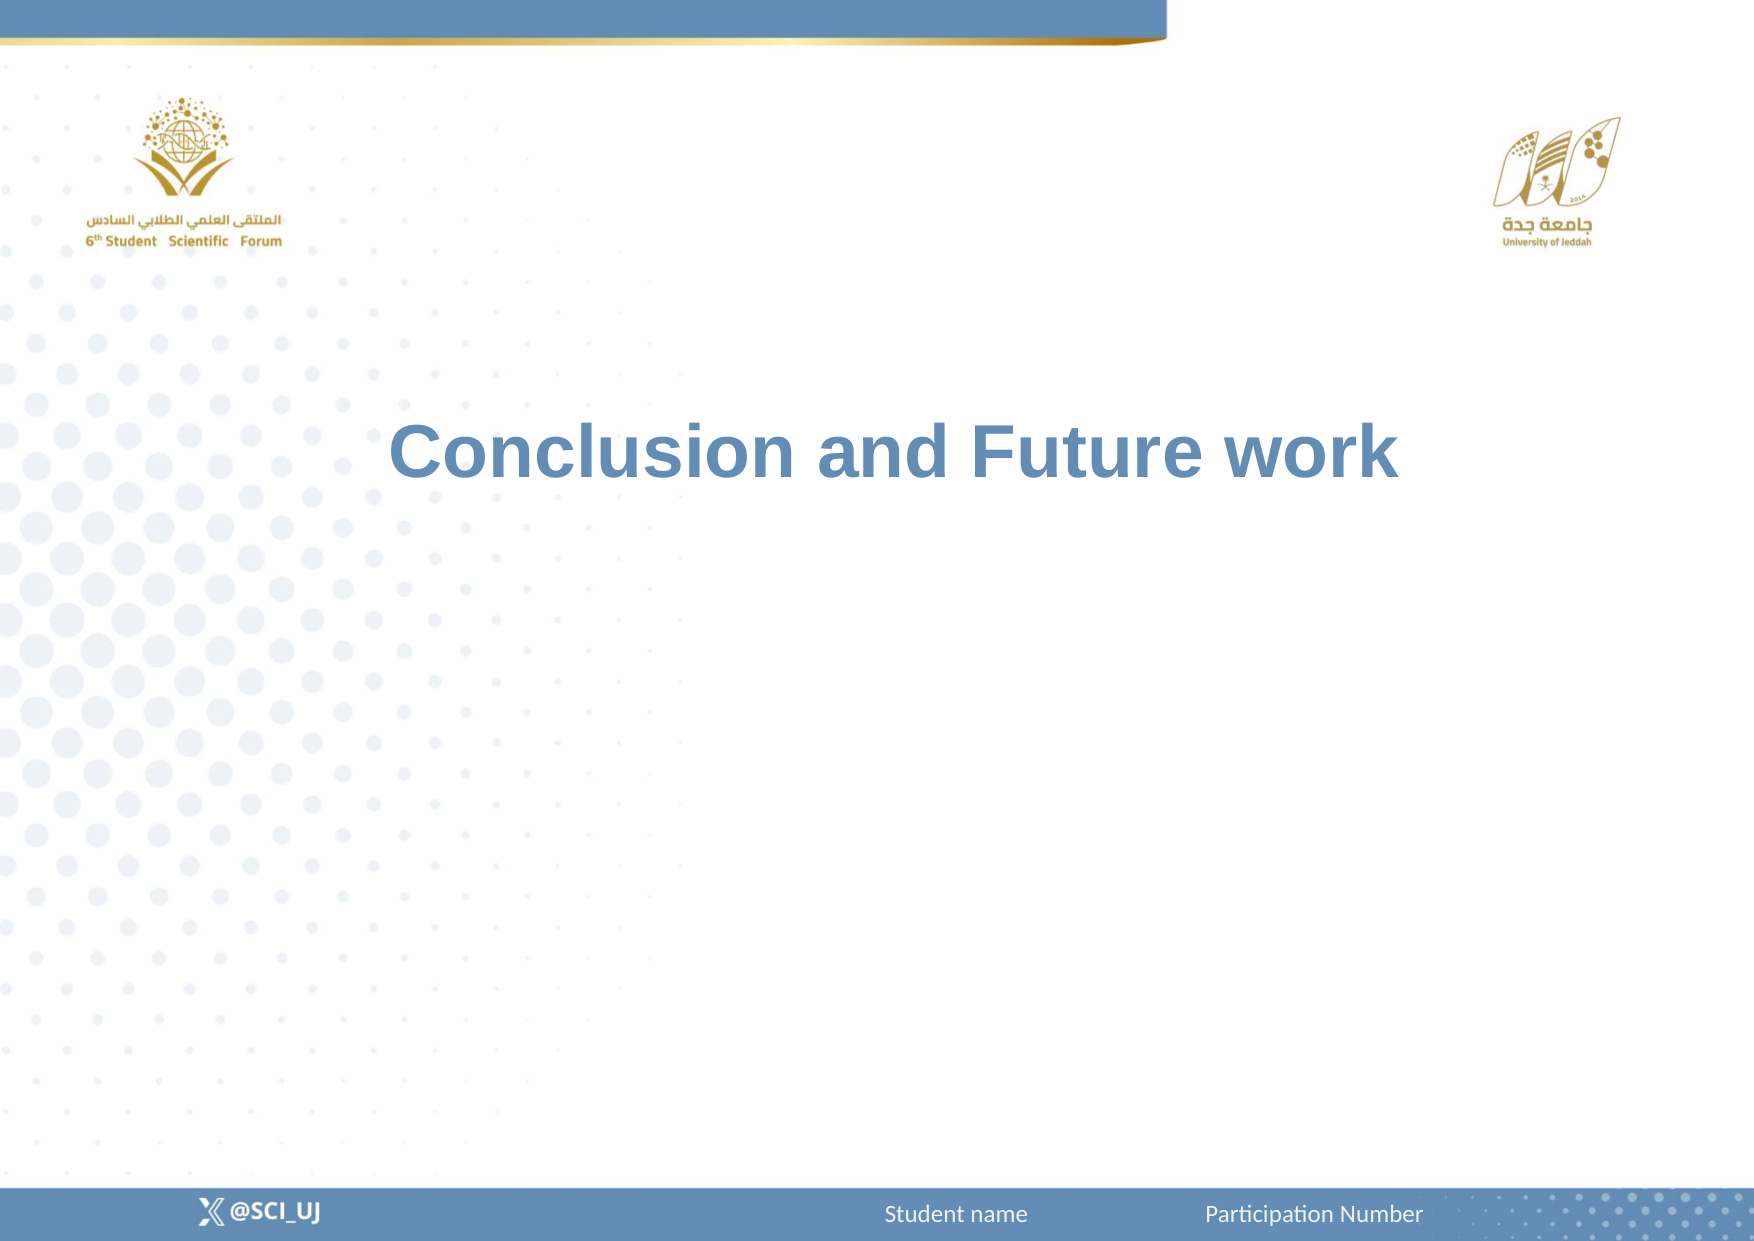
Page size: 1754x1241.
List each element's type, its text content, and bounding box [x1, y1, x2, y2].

text_box Conclusion and Future work [190, 394, 1599, 500]
text_box Student name Participation Number [817, 1190, 1493, 1230]
picture [0, 0, 1754, 1241]
